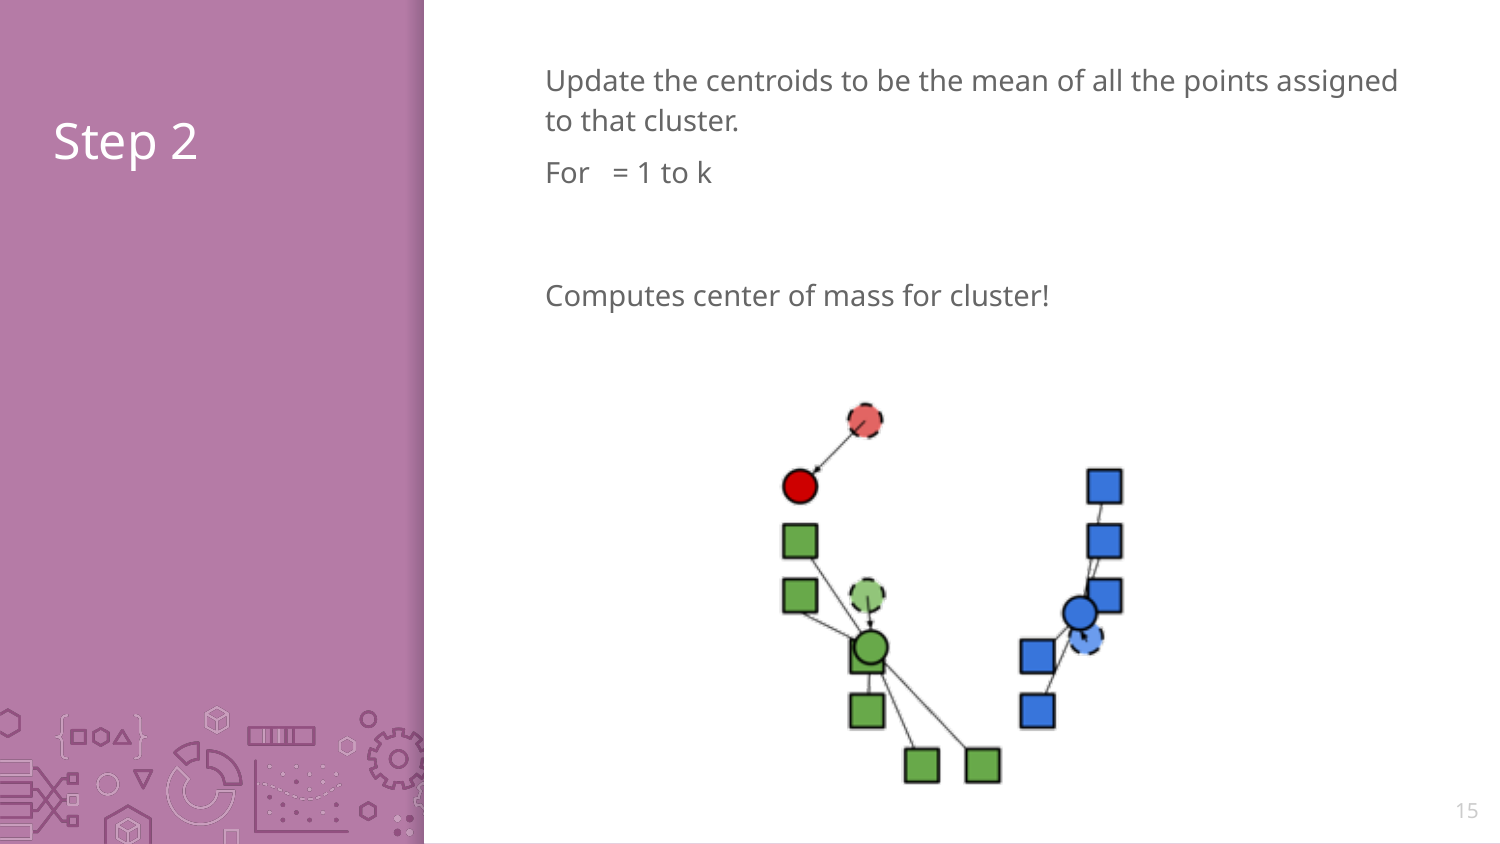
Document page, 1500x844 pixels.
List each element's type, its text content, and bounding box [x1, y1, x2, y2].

slide_number 15 [1403, 779, 1494, 844]
title Step 2 [38, 94, 375, 748]
picture [0, 701, 424, 844]
picture [763, 389, 1169, 813]
